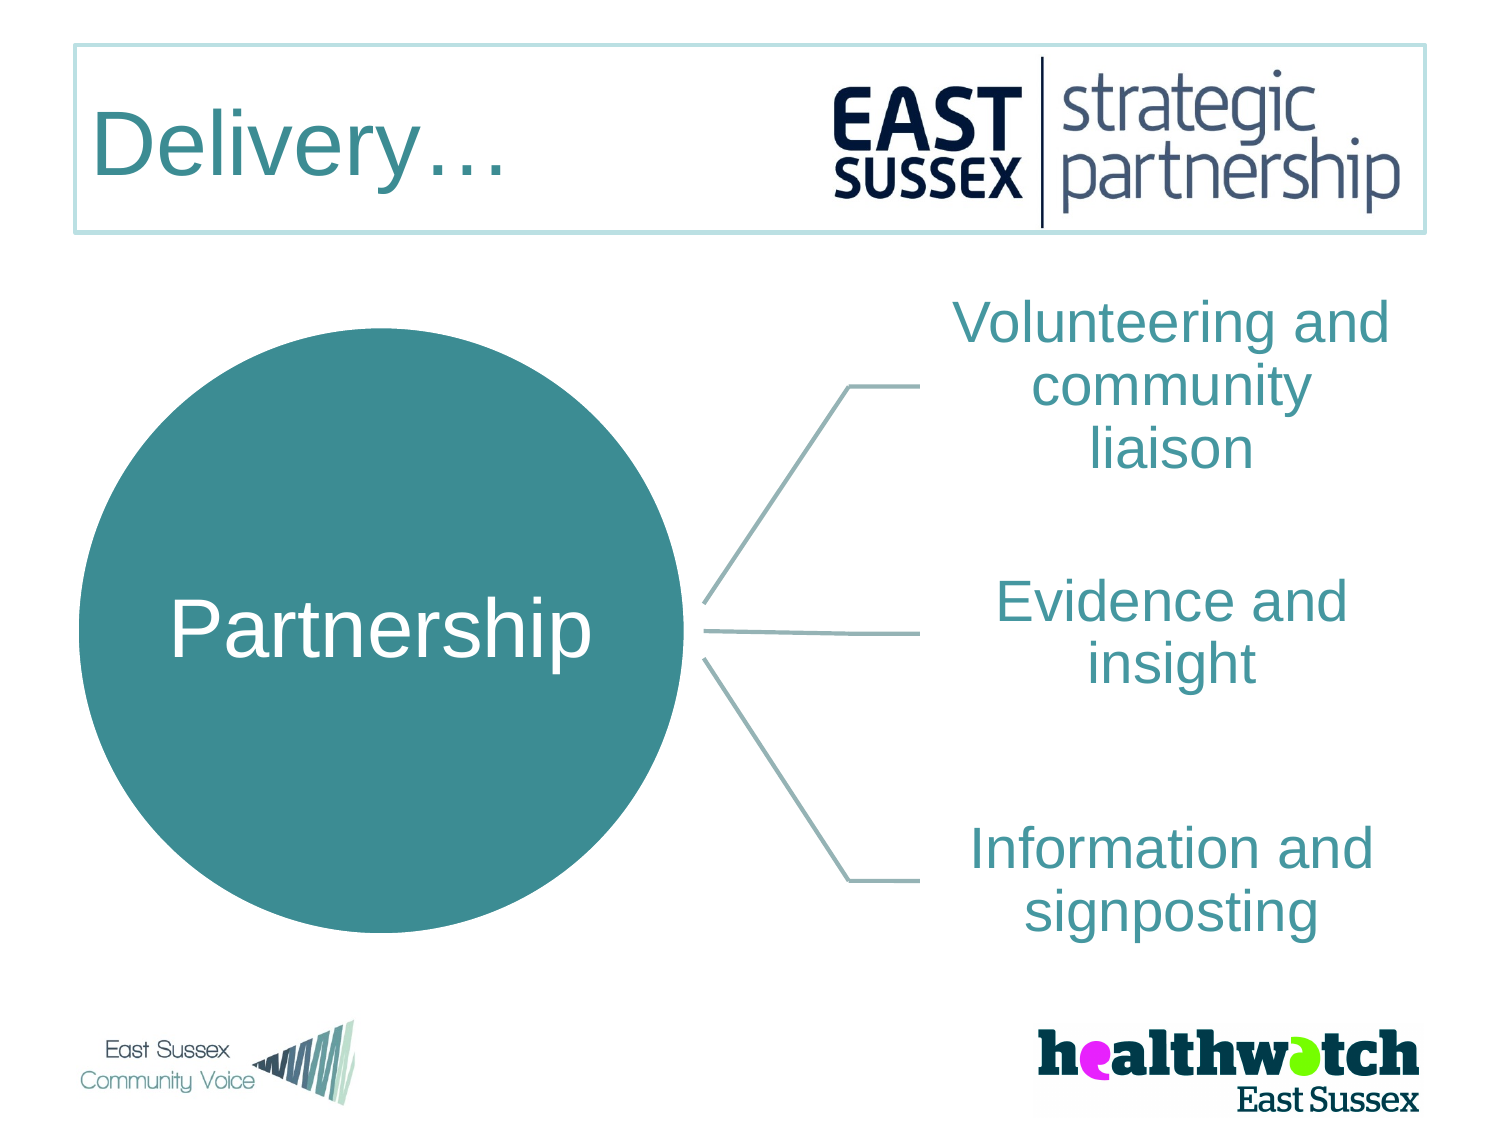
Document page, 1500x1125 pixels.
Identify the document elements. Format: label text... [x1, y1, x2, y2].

picture [1033, 1023, 1424, 1118]
title Delivery… [73, 43, 1427, 235]
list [74, 262, 1426, 1006]
picture [832, 54, 1400, 230]
picture [76, 1006, 361, 1117]
